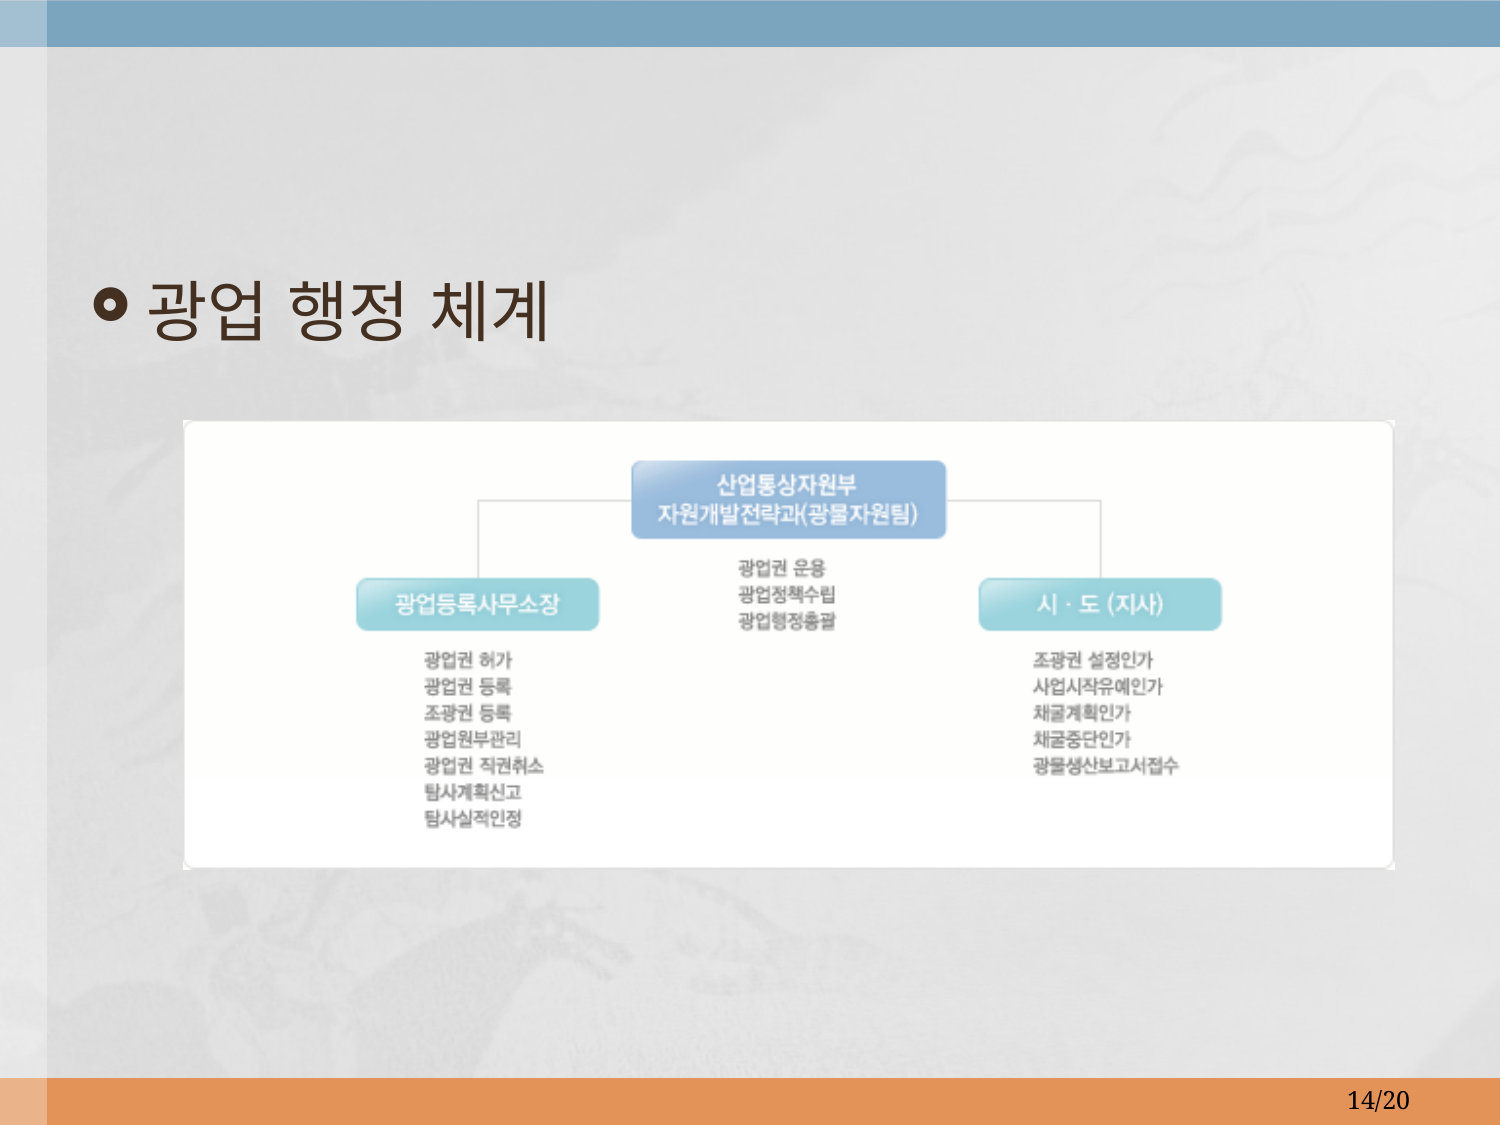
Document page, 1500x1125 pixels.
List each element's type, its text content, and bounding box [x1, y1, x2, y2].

slide_number 14 [1074, 1078, 1425, 1125]
picture [182, 420, 1395, 870]
list 광업 행정 체계 [75, 262, 1425, 1005]
